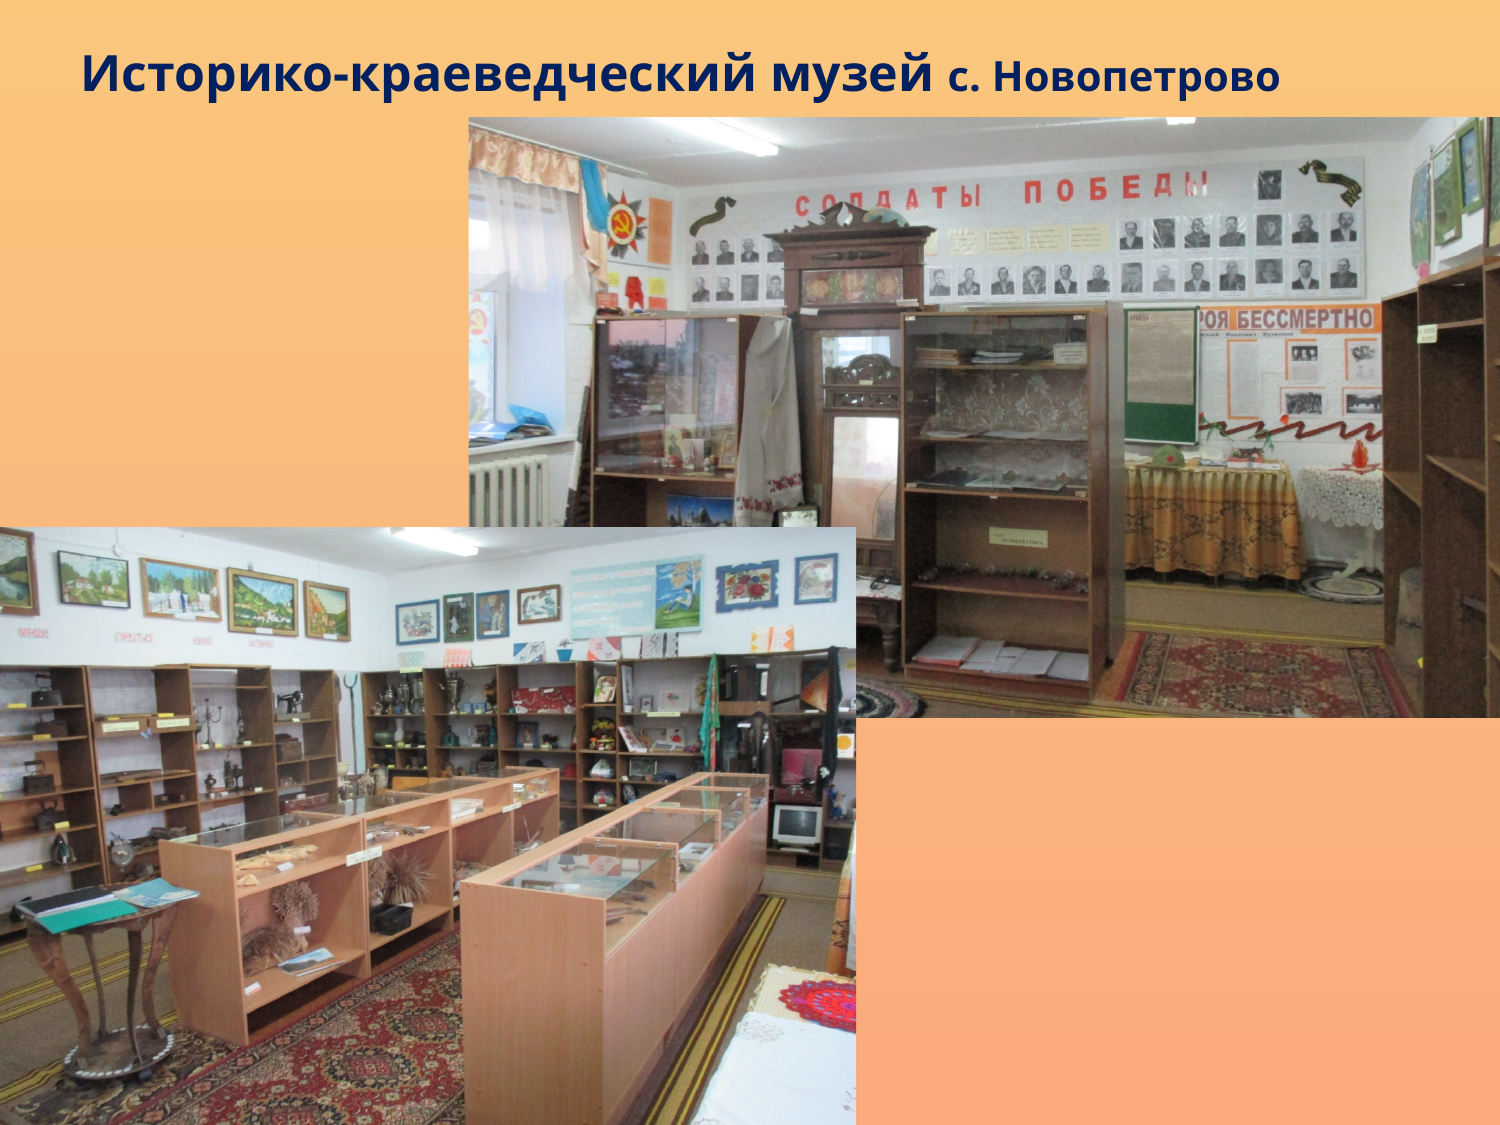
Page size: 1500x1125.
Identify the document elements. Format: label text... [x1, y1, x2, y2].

title Историко-краеведческий музей с. Новопетрово [0, 23, 1459, 119]
picture [0, 116, 1500, 1125]
